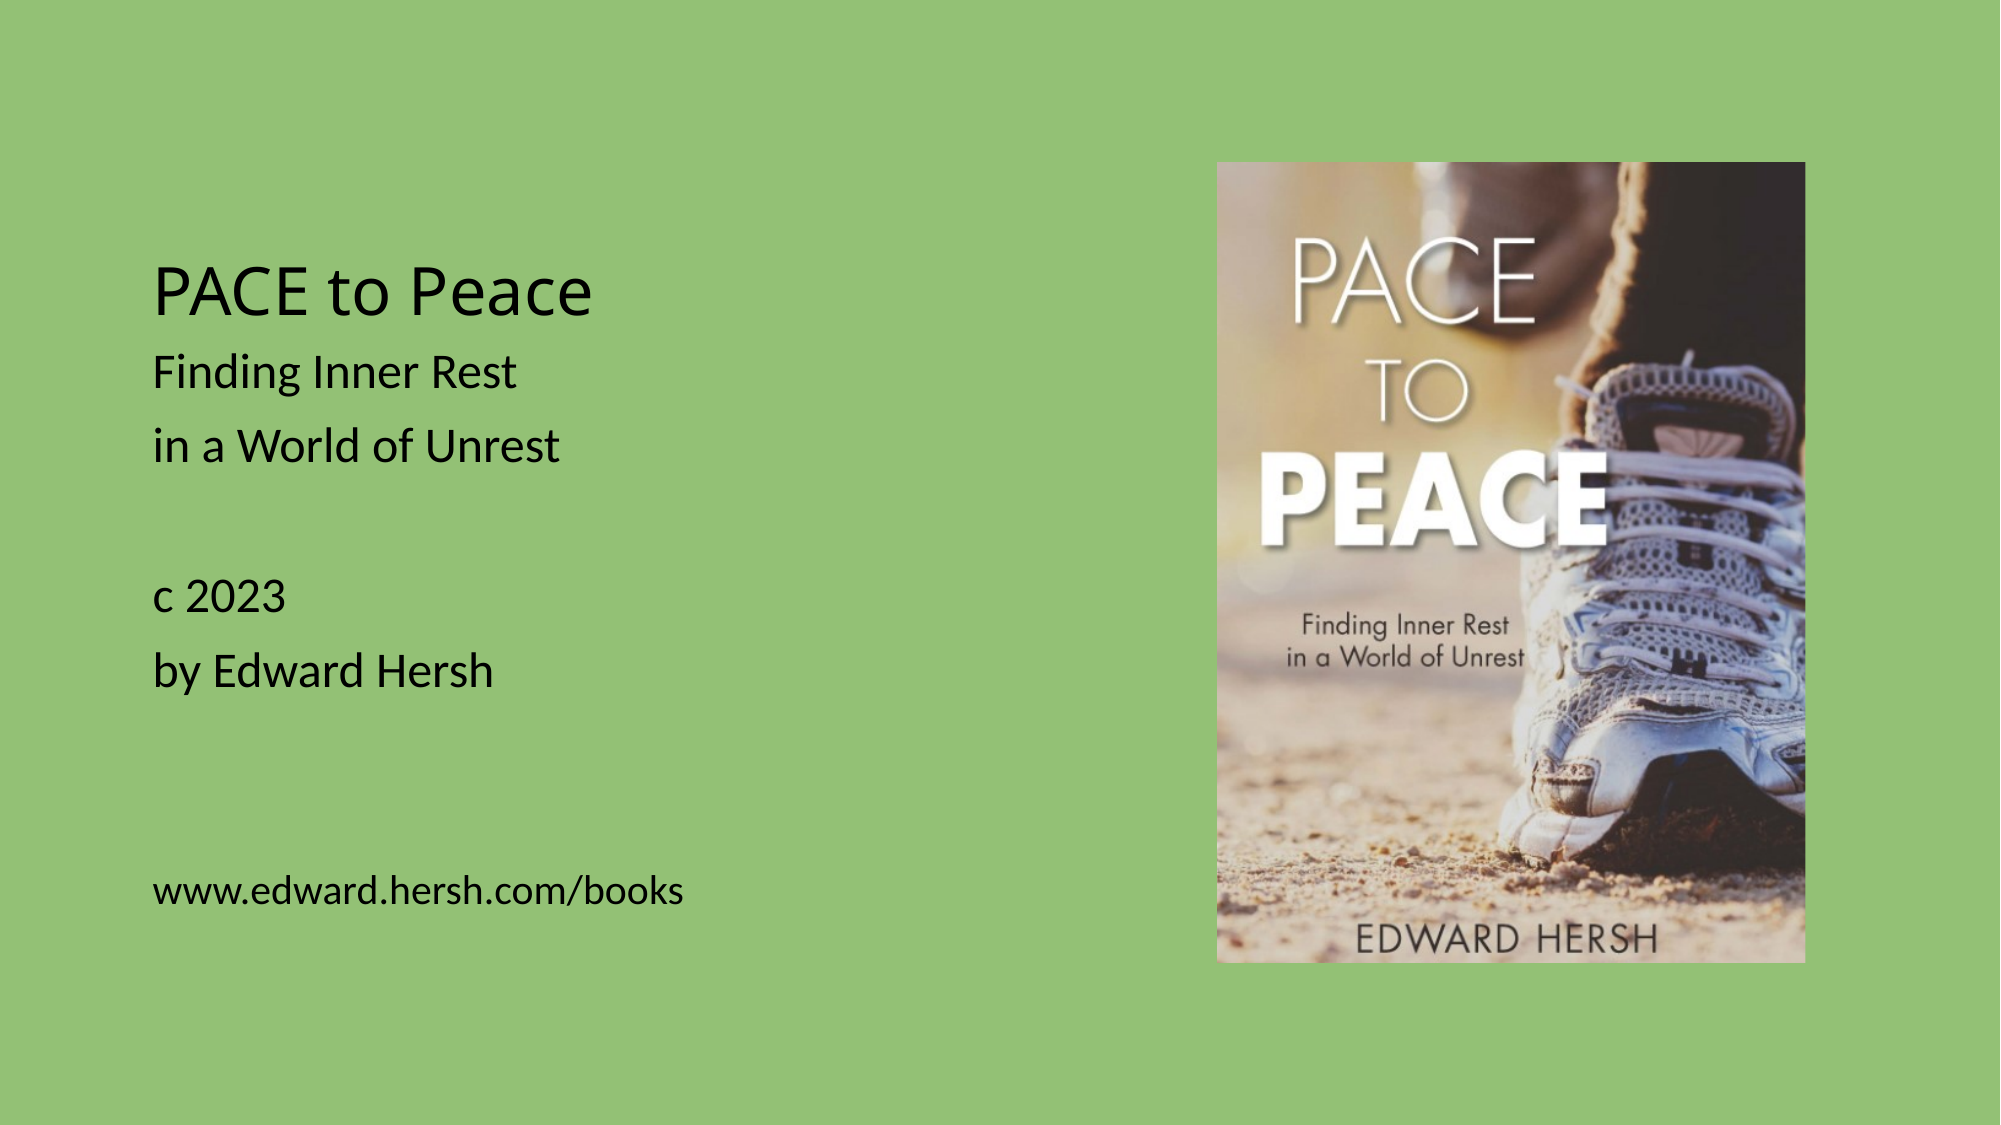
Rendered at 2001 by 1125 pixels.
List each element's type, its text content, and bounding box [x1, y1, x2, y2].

list Finding Inner Rest in a World of Unrest c 2023 by Edward Hersh www.edward.hersh.com/books [137, 337, 783, 963]
title PACE to Peace [137, 75, 783, 337]
picture [1217, 162, 1806, 963]
